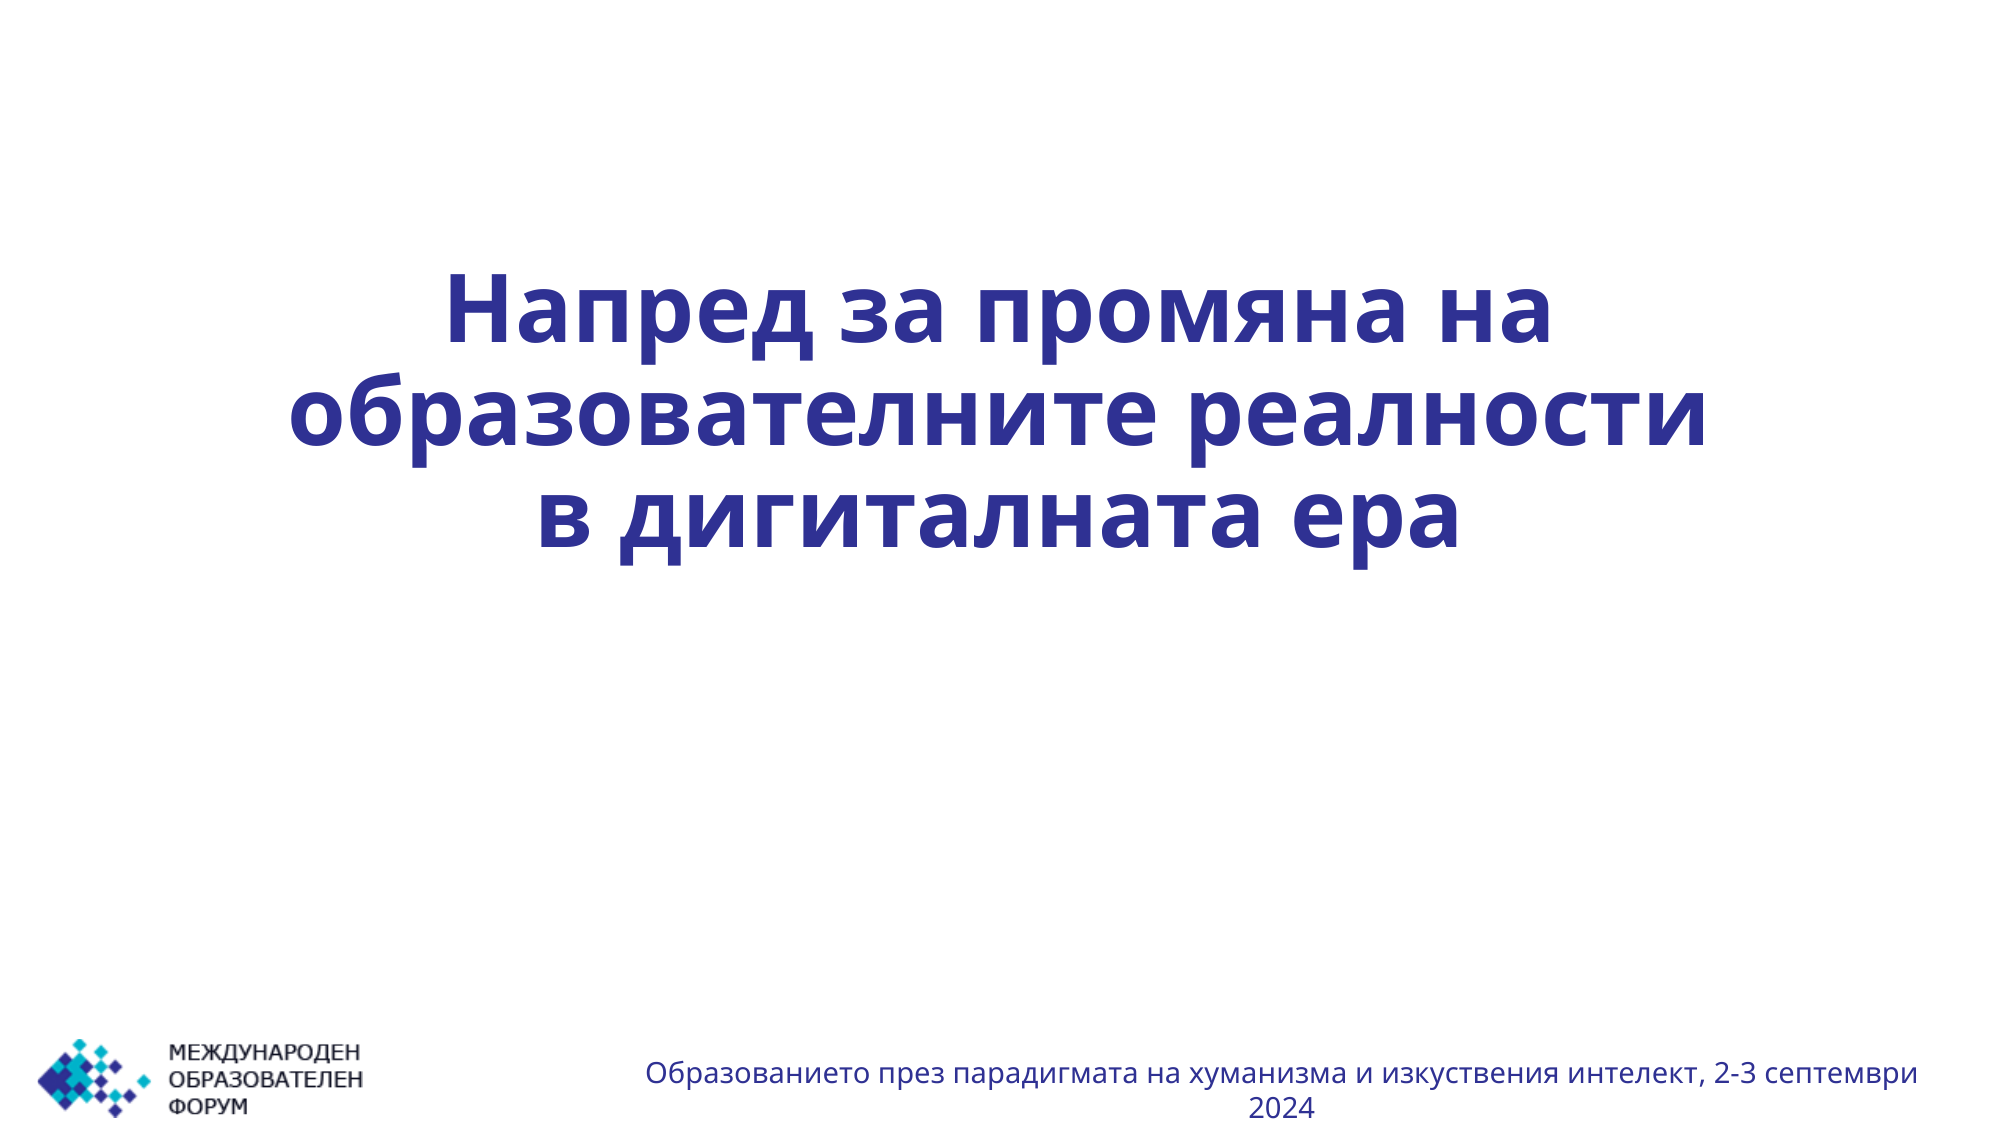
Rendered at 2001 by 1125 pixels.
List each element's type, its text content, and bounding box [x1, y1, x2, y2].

title Напред за промяна на образователните реалности в дигиталната ера [249, 184, 1750, 576]
picture [37, 1039, 363, 1118]
